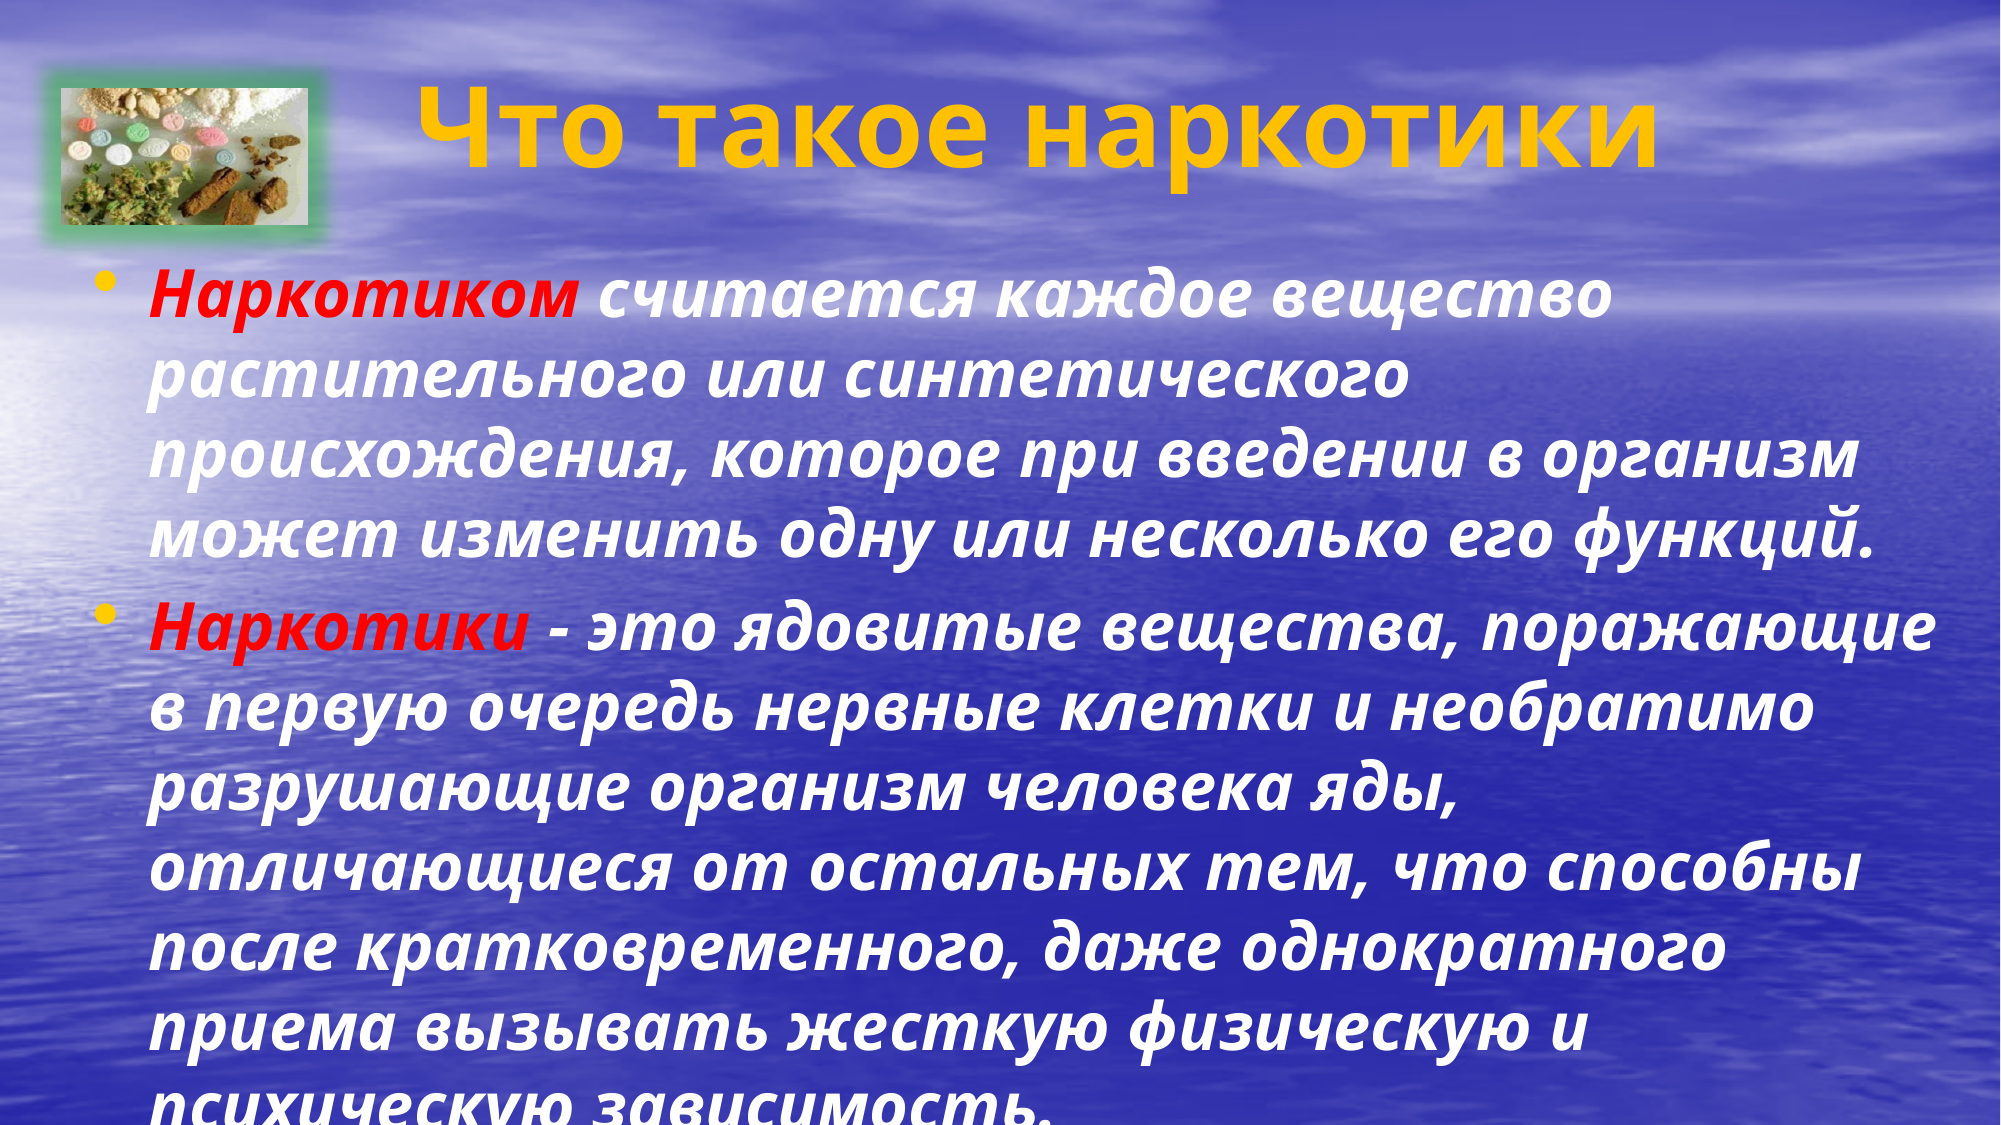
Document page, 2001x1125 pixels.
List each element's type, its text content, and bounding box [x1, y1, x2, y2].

title [324, 40, 1675, 243]
text_box Что такое наркотики [400, 47, 1680, 198]
list Наркотиком считается каждое вещество растительного или синтетического происхождения, которое при введении в организм может изменить одну или несколько его функций. Наркотики - это ядовитые вещества, поражающие в первую очередь нервные клетки и необратимо разрушающие организм человека яды, отличающиеся от остальных тем, что способны после кратковременного, даже однократного приема вызывать жесткую физическую и психическую зависимость. [77, 243, 1966, 1067]
picture [61, 88, 308, 225]
